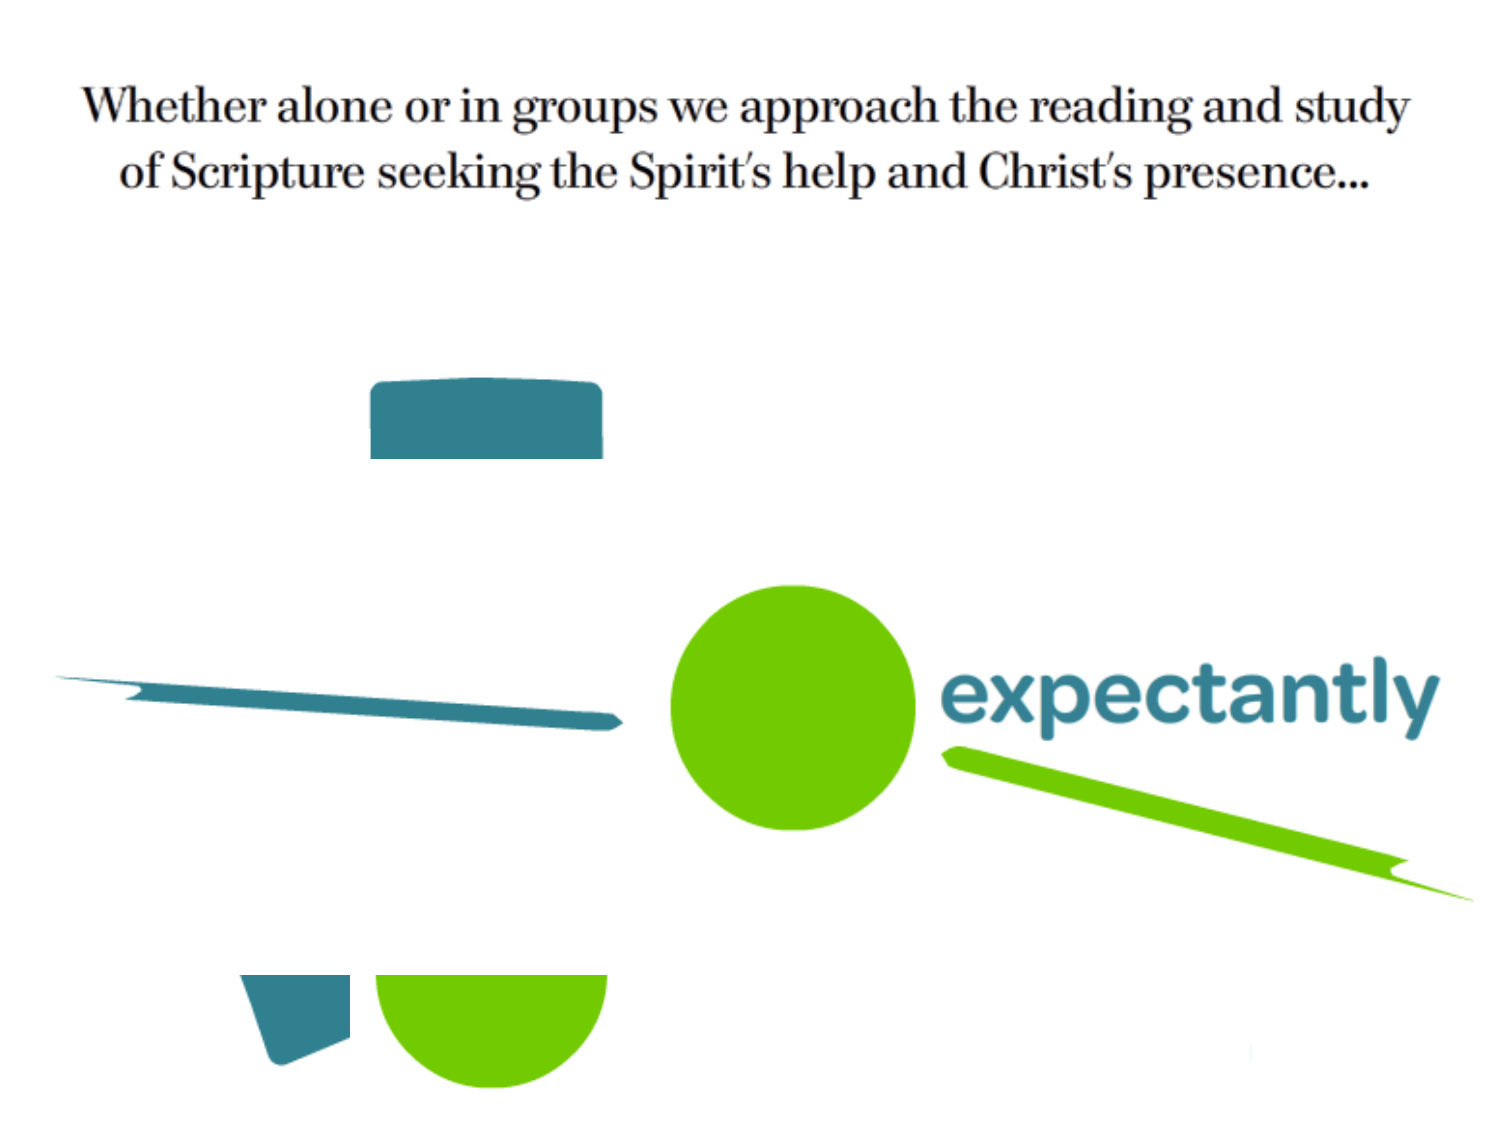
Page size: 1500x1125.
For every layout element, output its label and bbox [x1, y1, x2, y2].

picture [52, 43, 1438, 226]
picture [0, 364, 1500, 1125]
